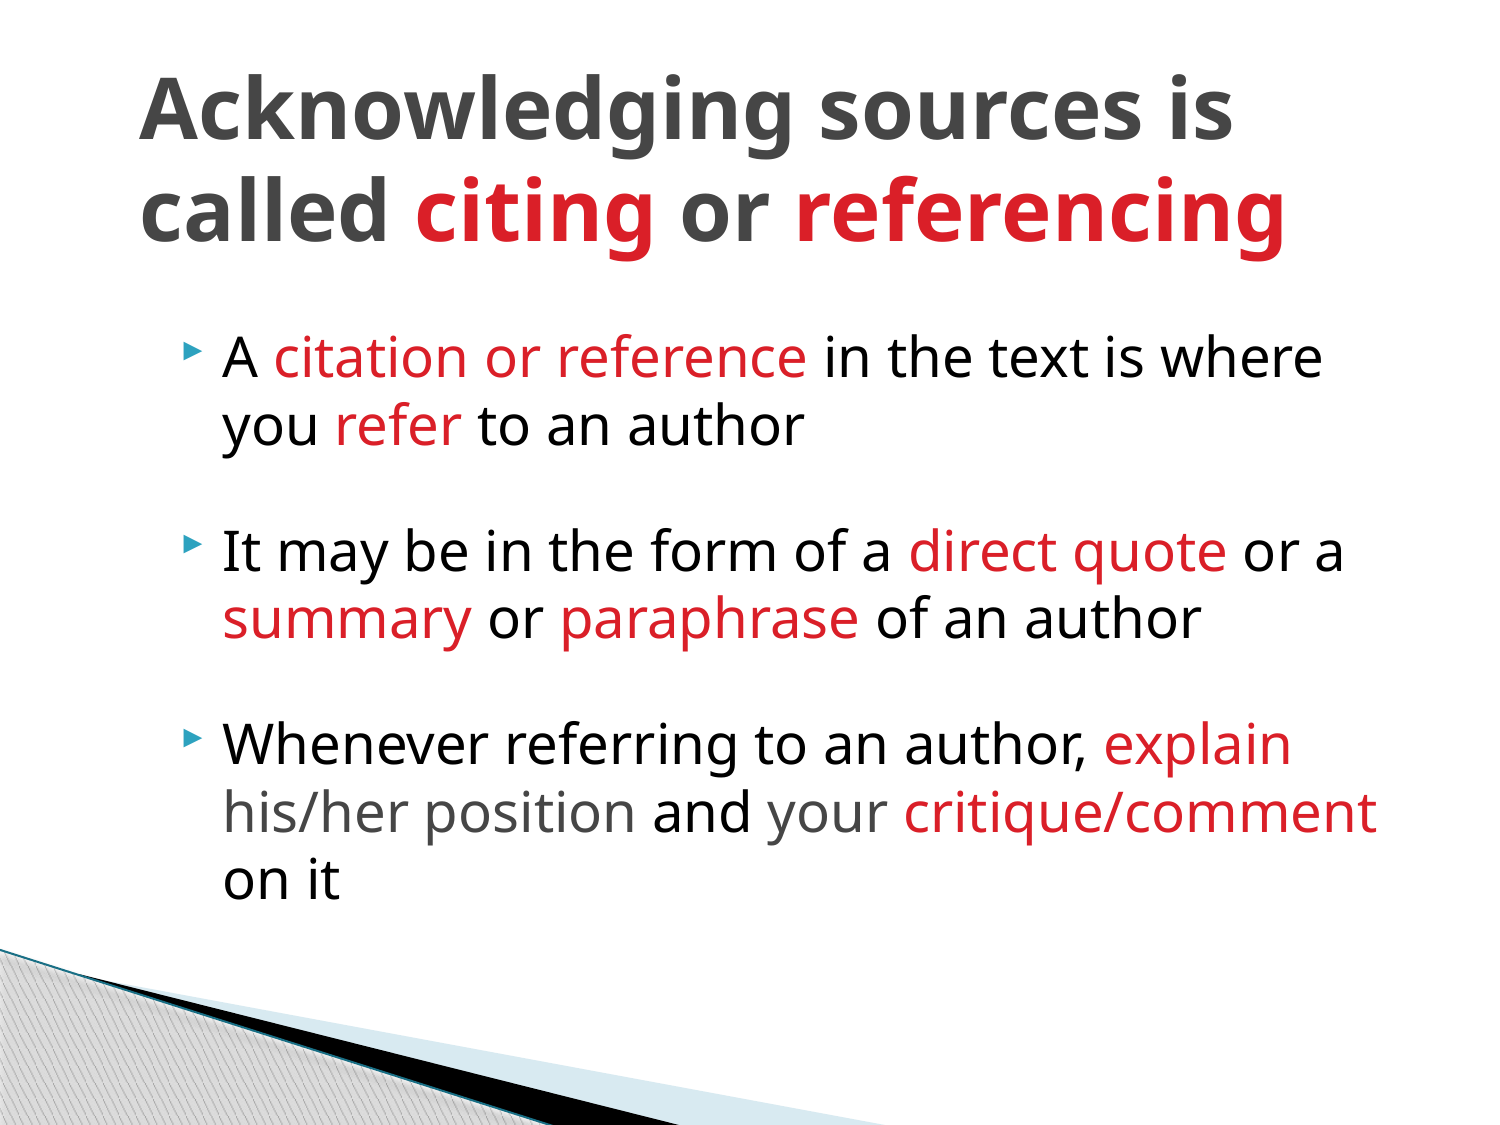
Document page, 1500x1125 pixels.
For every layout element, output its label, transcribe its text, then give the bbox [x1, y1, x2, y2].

title Acknowledging sources is called citing or referencing [125, 0, 1425, 313]
list A citation or reference in the text is where you refer to an author It may be in the form of a direct quote or a summary or paraphrase of an author Whenever referring to an author, explain his/her position and your critique/comment on it [147, 314, 1410, 998]
